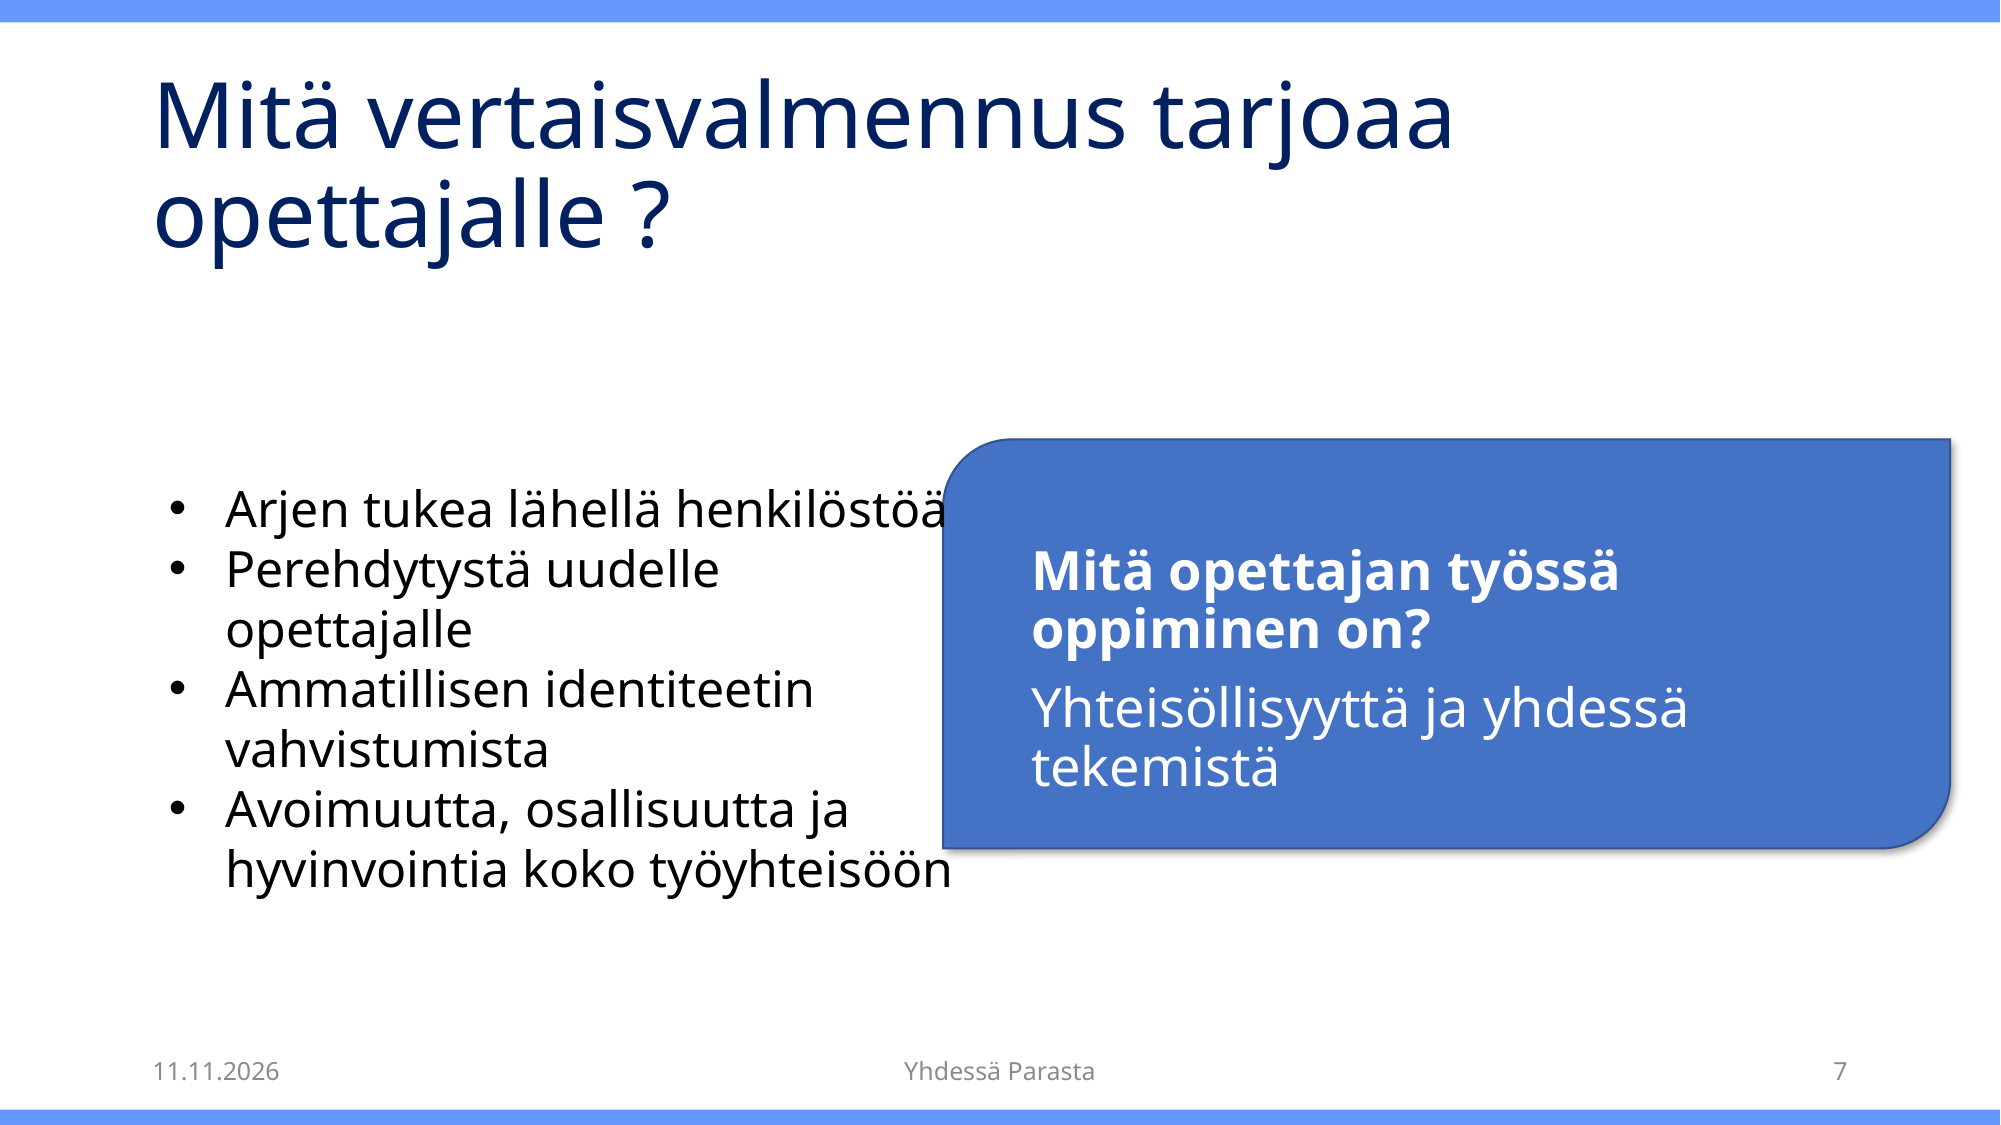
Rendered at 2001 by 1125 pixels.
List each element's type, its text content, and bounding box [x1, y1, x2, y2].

slide_number 7 [1412, 1042, 1863, 1103]
text_box [953, 438, 1952, 850]
list Mitä opettajan työssä oppiminen on? Yhteisöllisyyttä ja yhdessä tekemistä [1016, 449, 1942, 869]
footer Yhdessä Parasta [662, 1042, 1338, 1103]
text_box Arjen tukea lähellä henkilöstöä Perehdytystä uudelle opettajalle Ammatillisen identiteetin vahvistumista Avoimuutta, osallisuutta ja hyvinvointia koko työyhteisöön [154, 469, 976, 905]
title Mitä vertaisvalmennus tarjoaa opettajalle ? [137, 57, 1863, 276]
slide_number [137, 1042, 588, 1103]
